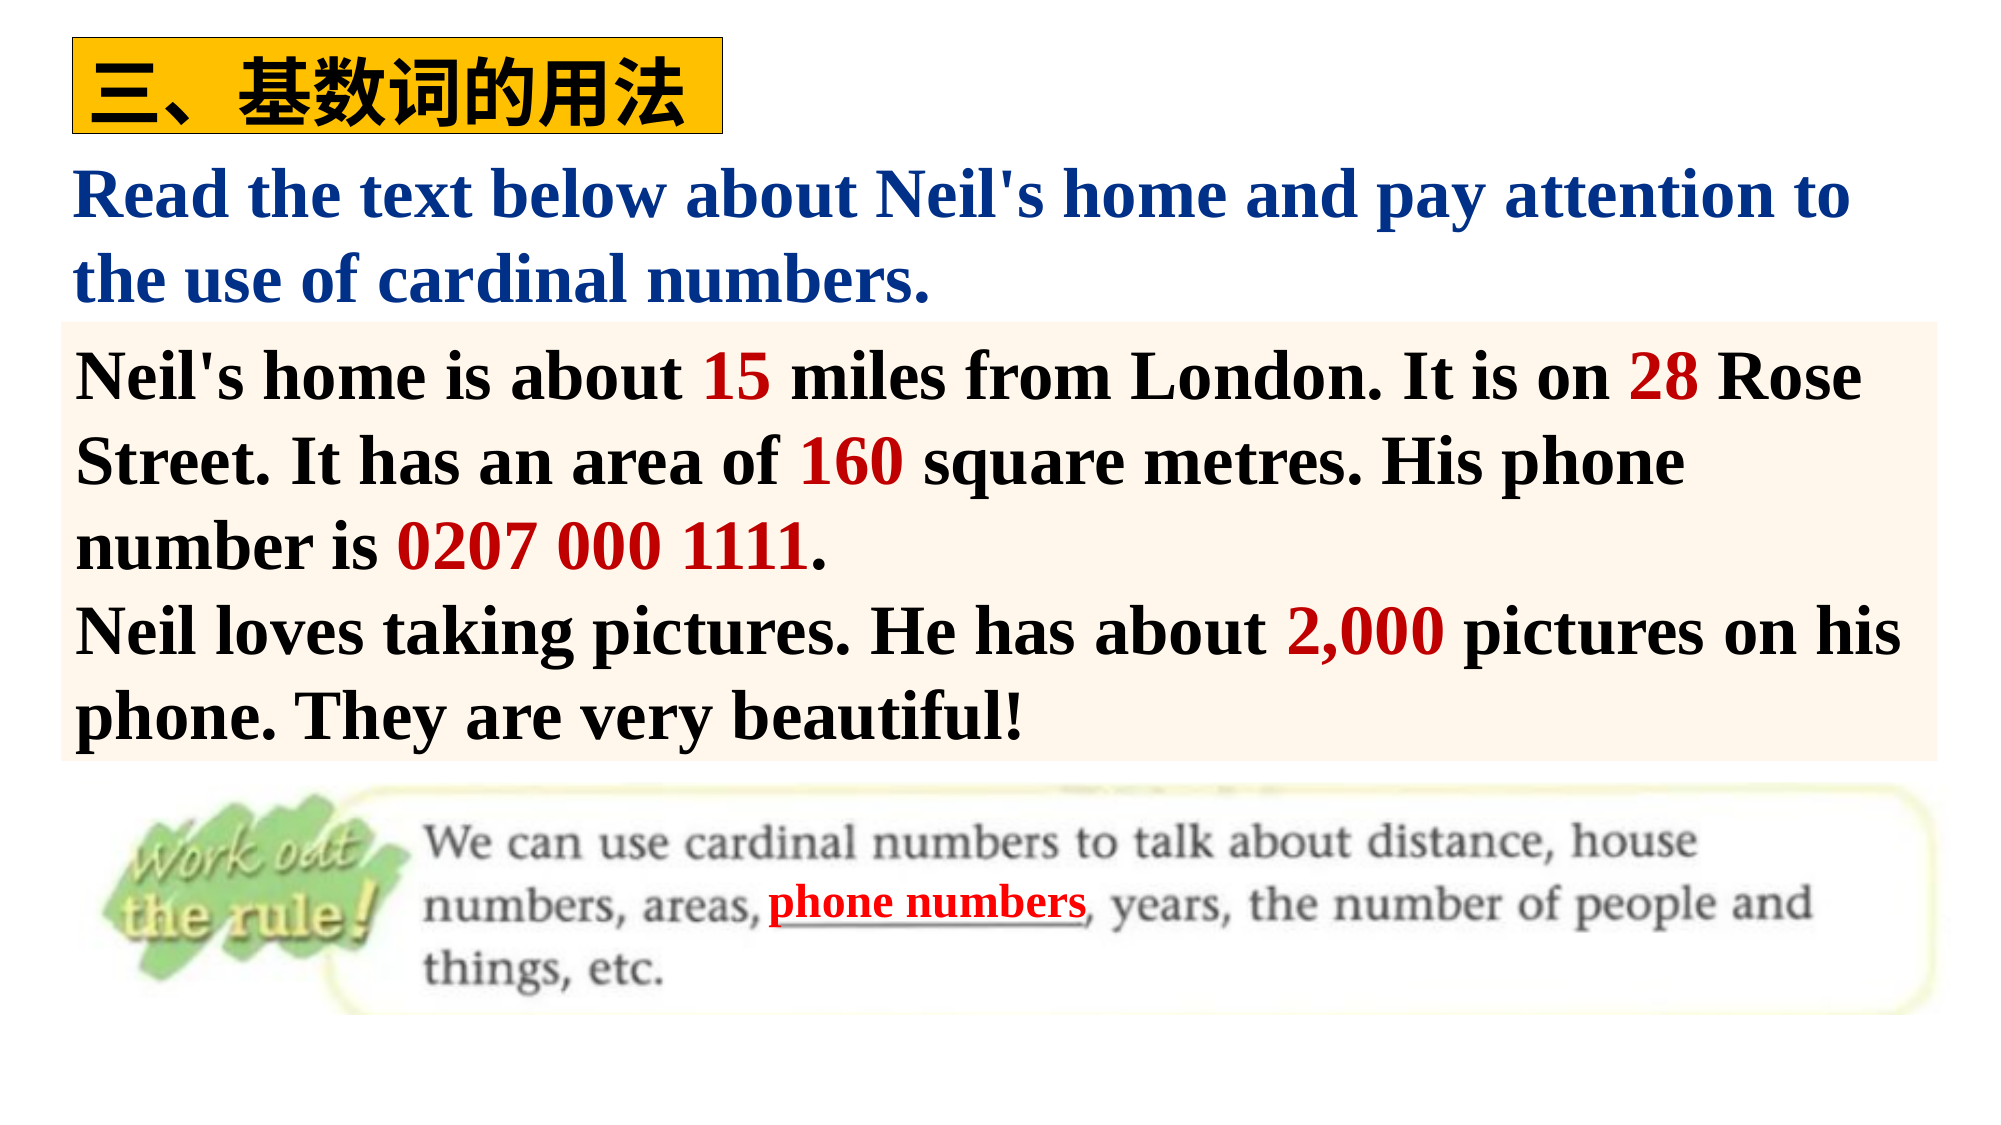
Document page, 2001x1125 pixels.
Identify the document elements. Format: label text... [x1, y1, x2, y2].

text_box 三、基数词的用法 [72, 37, 723, 134]
picture [75, 782, 1951, 1016]
text_box Neil's home is about 15 miles from London. It is on 28 Rose Street. It has an area of 160 square metres. His phone number is 0207 000 1111. Neil loves taking pictures. He has about 2,000 pictures on his phone. They are very beautiful! [61, 321, 1938, 761]
text_box Read the text below about Neil's home and pay attention to the use of cardinal numbers. [57, 139, 1971, 324]
